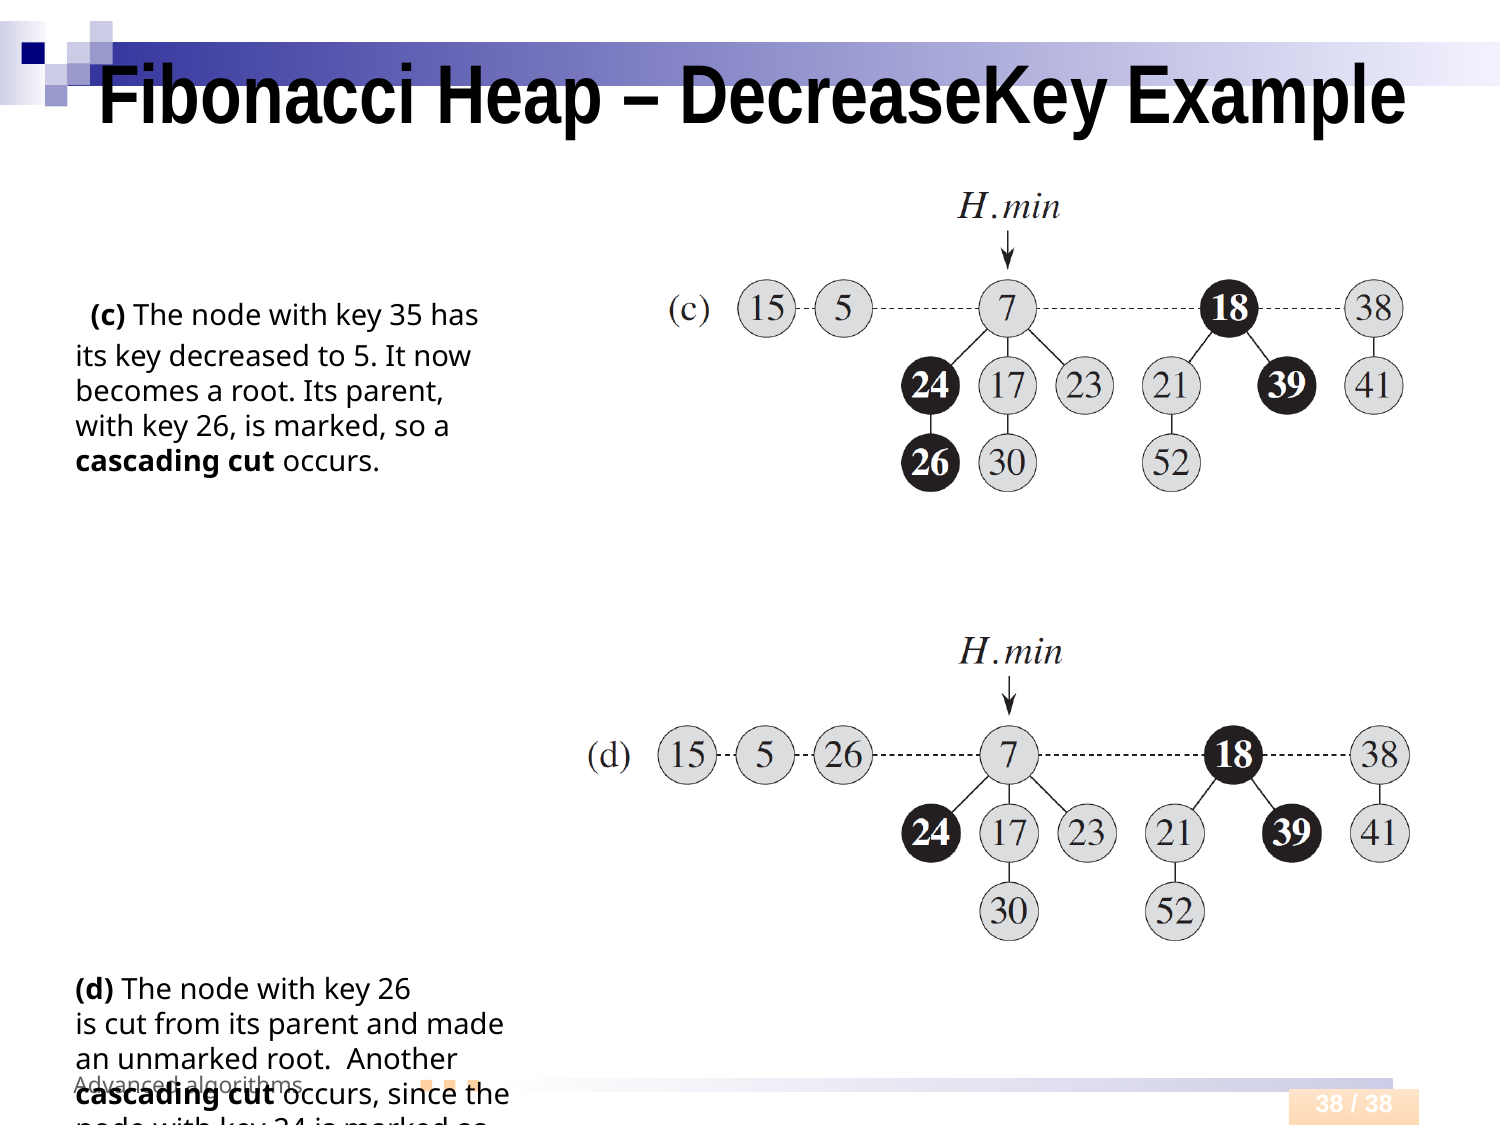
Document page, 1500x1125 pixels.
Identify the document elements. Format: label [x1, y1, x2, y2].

title [76, 30, 1424, 150]
list [60, 160, 526, 1012]
picture [657, 172, 1428, 522]
picture [572, 618, 1424, 965]
text_box [467, 1085, 474, 1092]
